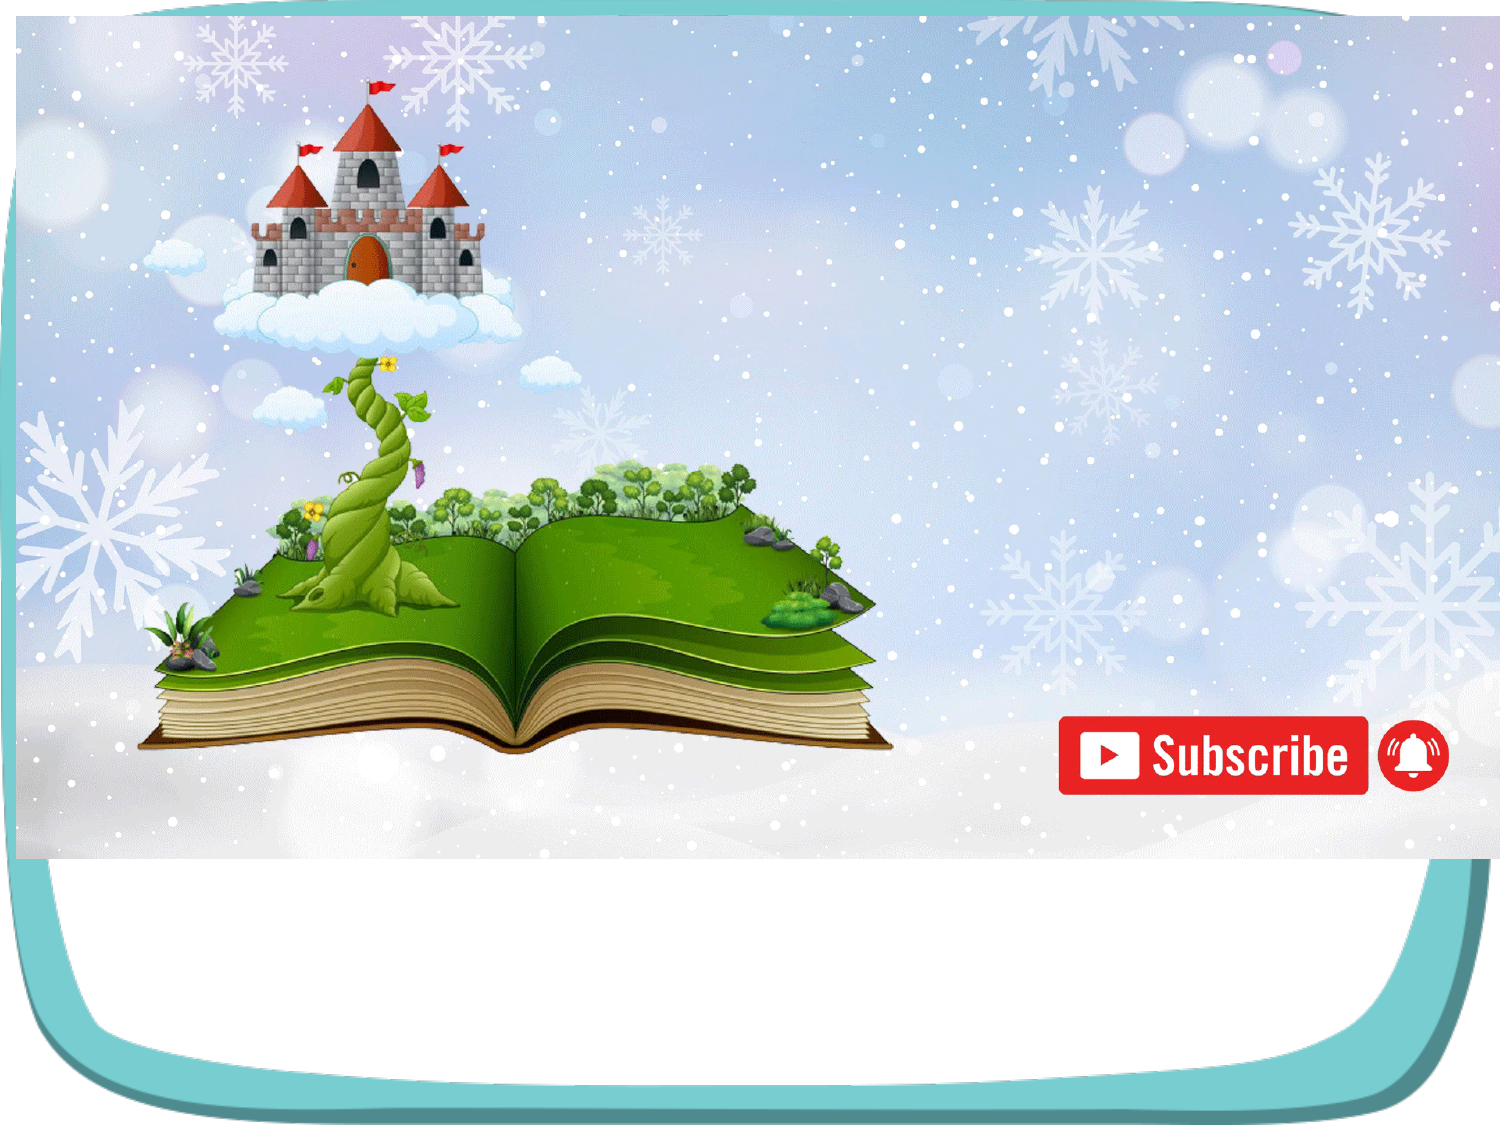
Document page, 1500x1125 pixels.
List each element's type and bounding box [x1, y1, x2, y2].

text_box [16, 16, 1500, 860]
picture [0, 0, 1500, 1125]
